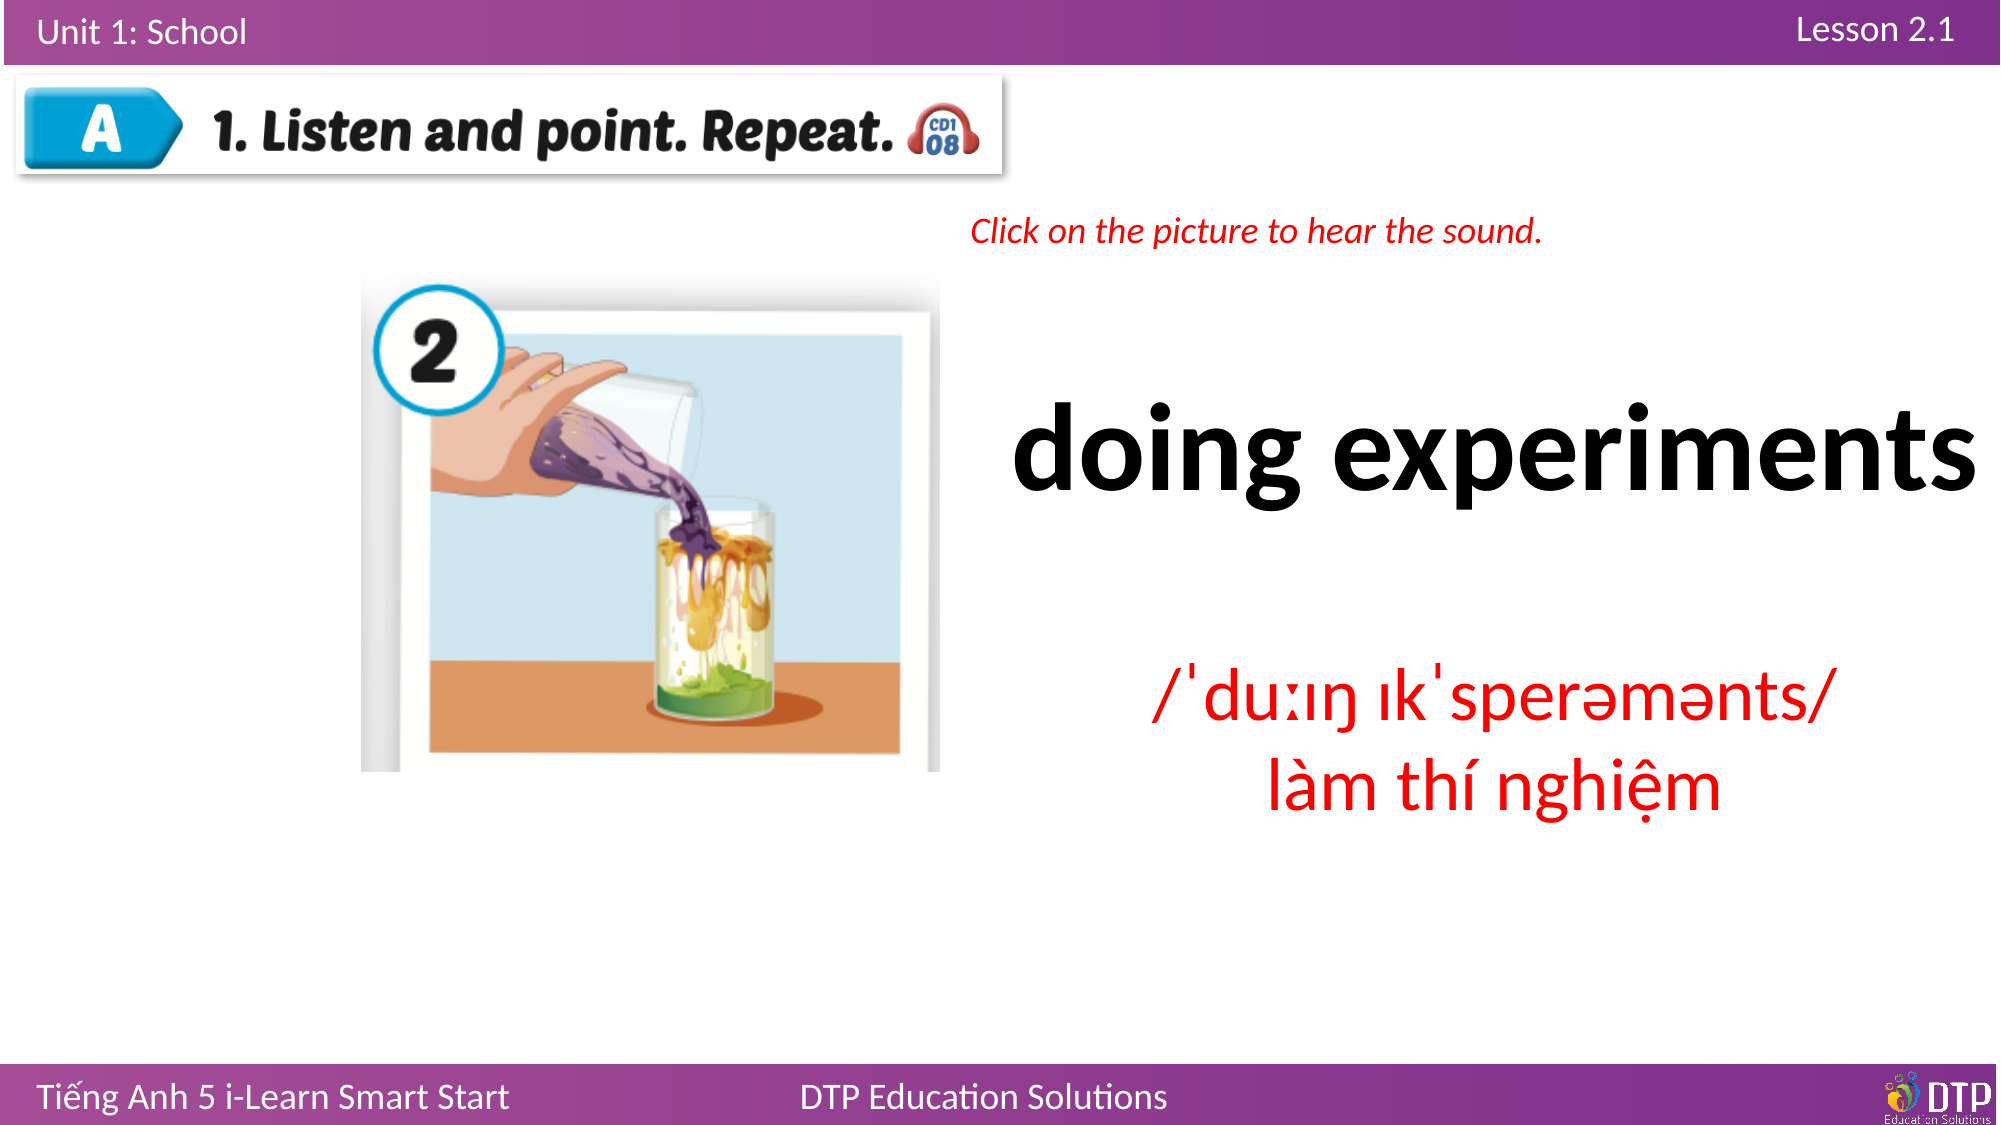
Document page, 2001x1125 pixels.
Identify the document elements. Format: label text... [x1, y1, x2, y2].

picture [361, 272, 940, 772]
picture [0, 1064, 1996, 1125]
text_box Click on the picture to hear the sound. [955, 198, 1633, 259]
text_box /ˈduːɪŋ ɪkˈsperəmənts/ làm thí nghiệm [1087, 638, 1904, 833]
picture [16, 75, 1002, 174]
picture [4, 0, 2000, 65]
text_box doing experiments [997, 358, 1994, 524]
